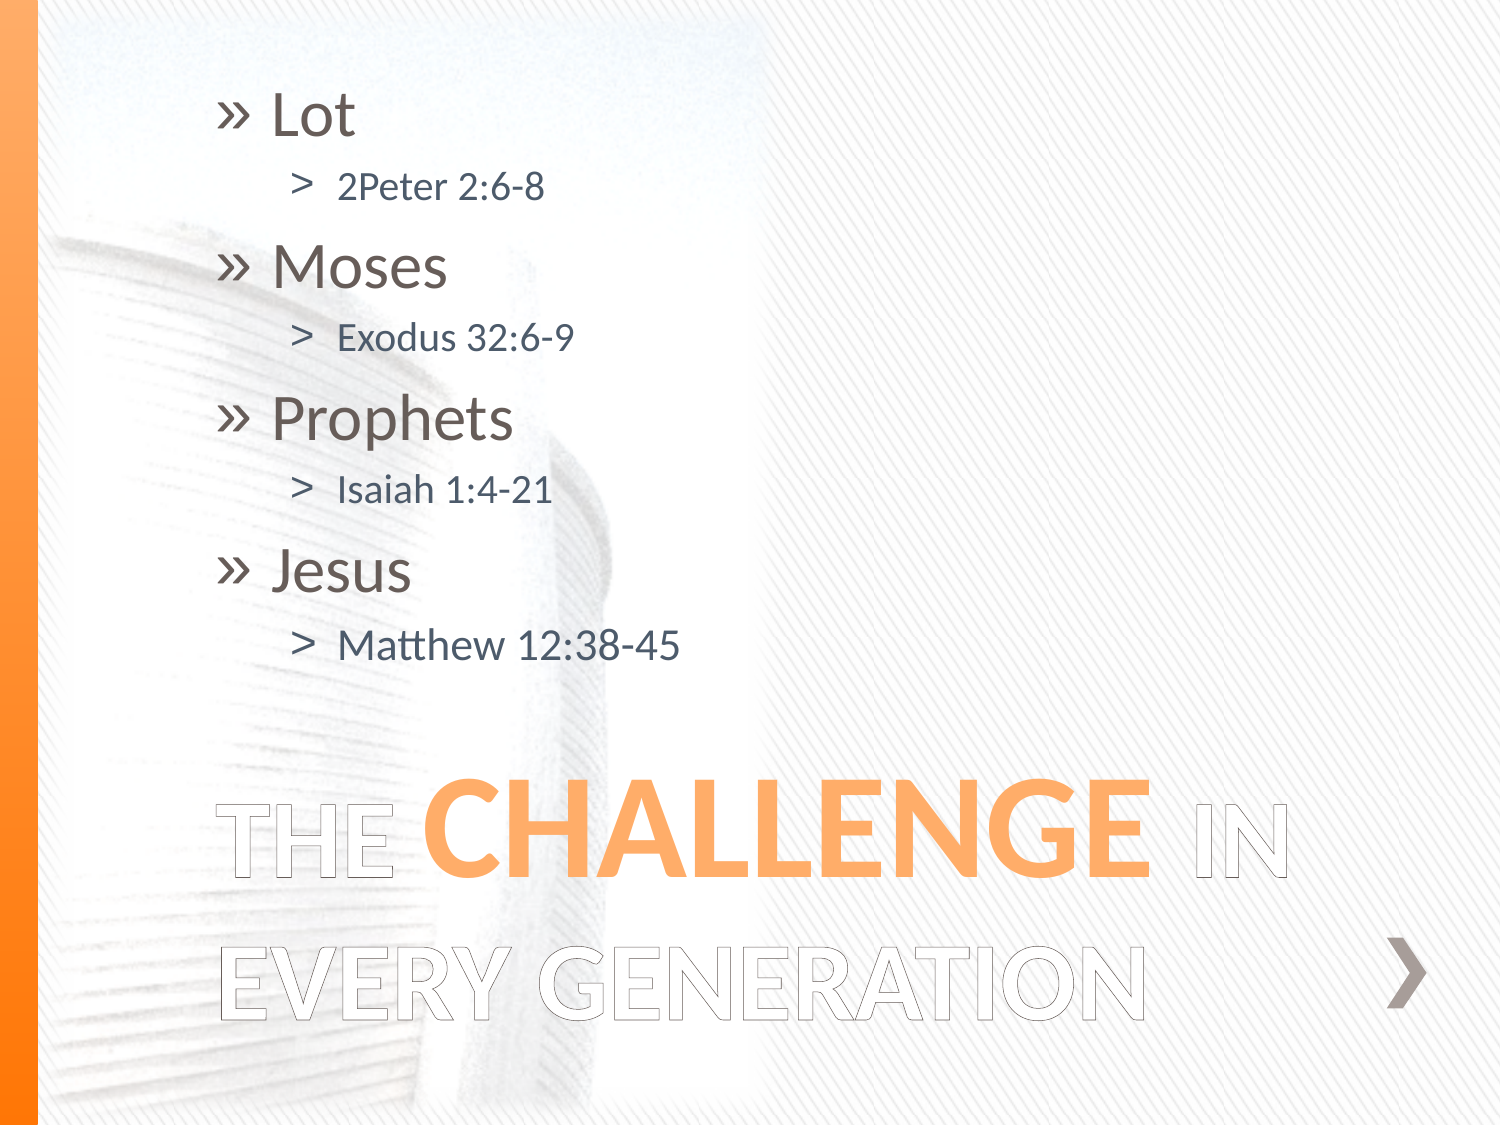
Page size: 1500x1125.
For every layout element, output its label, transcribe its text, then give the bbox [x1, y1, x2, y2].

title THE CHALLENGE IN EVERY GENERATION [200, 738, 1388, 1050]
list Lot 2Peter 2:6-8 Moses Exodus 32:6-9 Prophets Isaiah 1:4-21 Jesus Matthew 12:38-45 [200, 62, 1425, 738]
